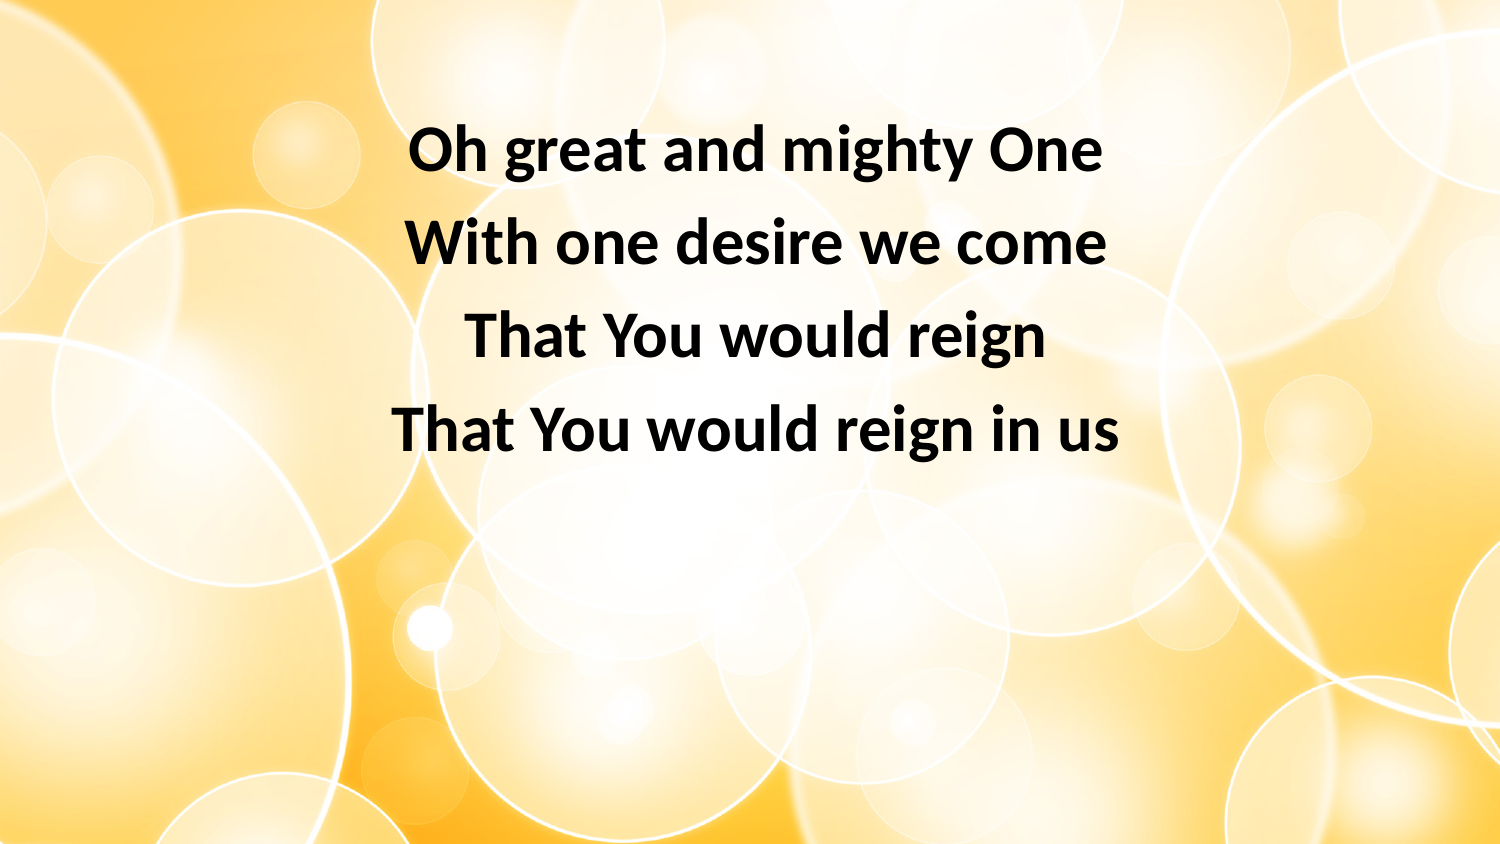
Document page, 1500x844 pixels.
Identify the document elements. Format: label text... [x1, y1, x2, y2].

subtitle Oh great and mighty One With one desire we come That You would reign That You would reign in us [187, 96, 1325, 760]
picture [0, 0, 1500, 844]
